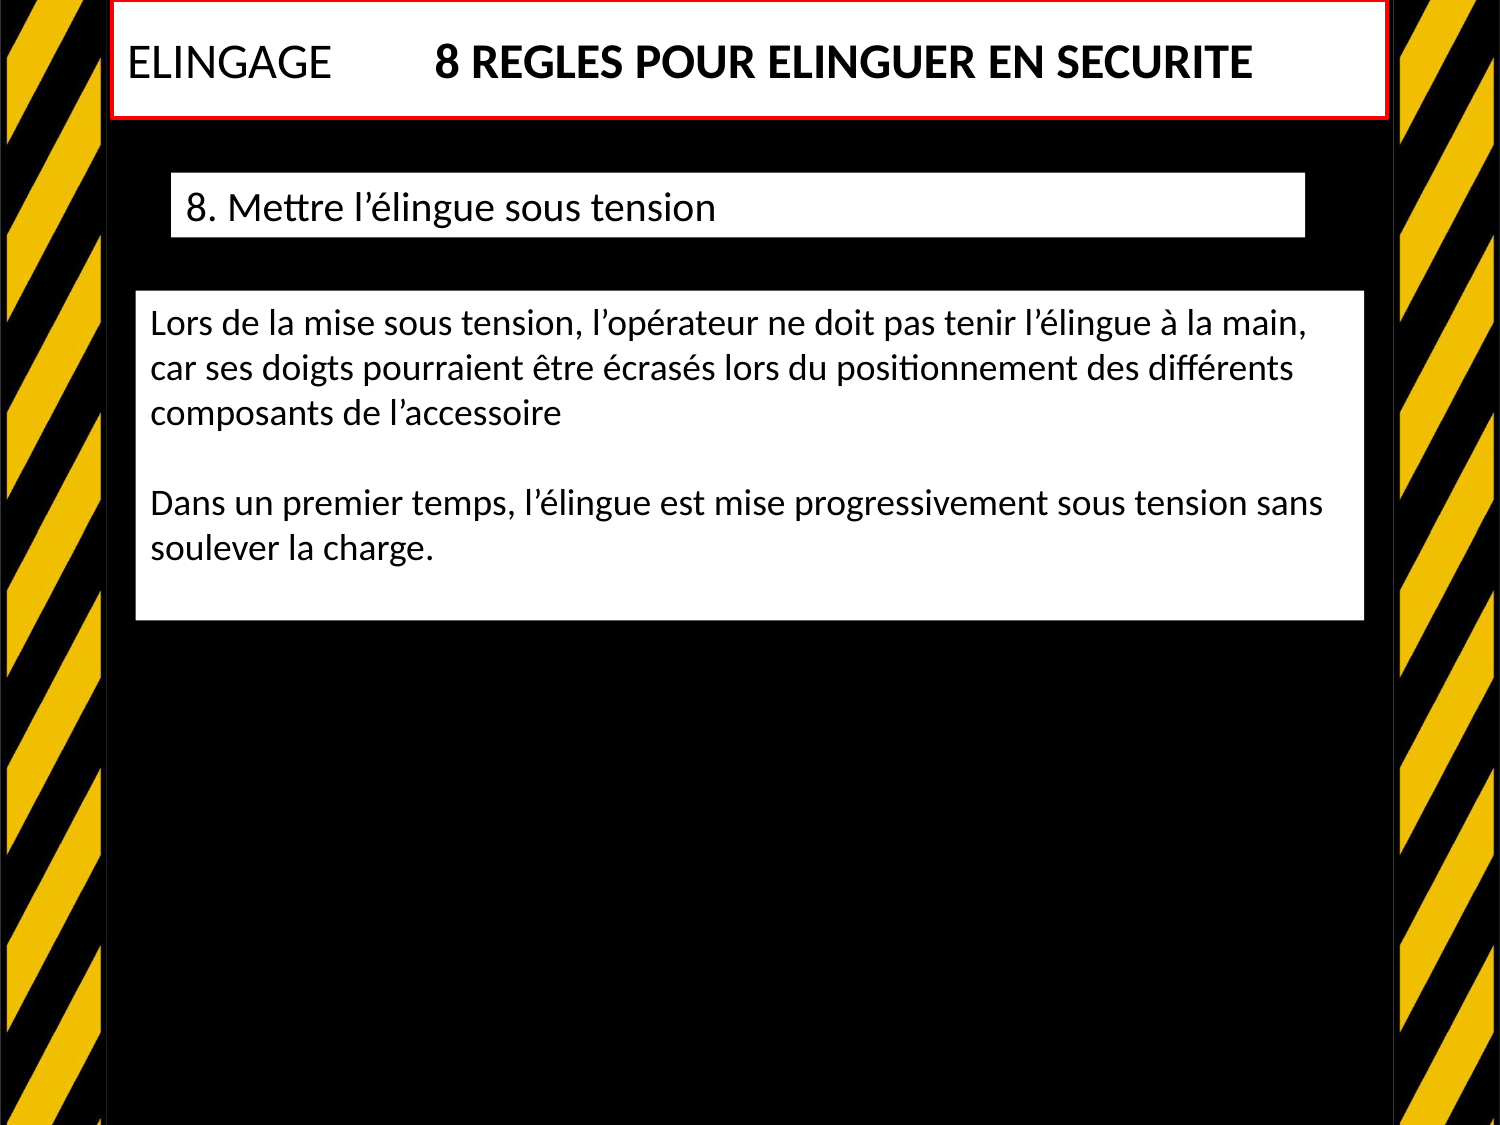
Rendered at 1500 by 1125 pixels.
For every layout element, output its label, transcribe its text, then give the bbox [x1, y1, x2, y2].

text_box Lors de la mise sous tension, l’opérateur ne doit pas tenir l’élingue à la main, car ses doigts pourraient être écrasés lors du positionnement des différents composants de l’accessoire Dans un premier temps, l’élingue est mise progressivement sous tension sans soulever la charge. [135, 290, 1365, 621]
text_box ELINGAGE 8 REGLES POUR ELINGUER EN SECURITE [112, 0, 1388, 118]
text_box 8. Mettre l’élingue sous tension [171, 172, 1306, 238]
picture [0, 0, 107, 1125]
picture [1393, 0, 1500, 1125]
